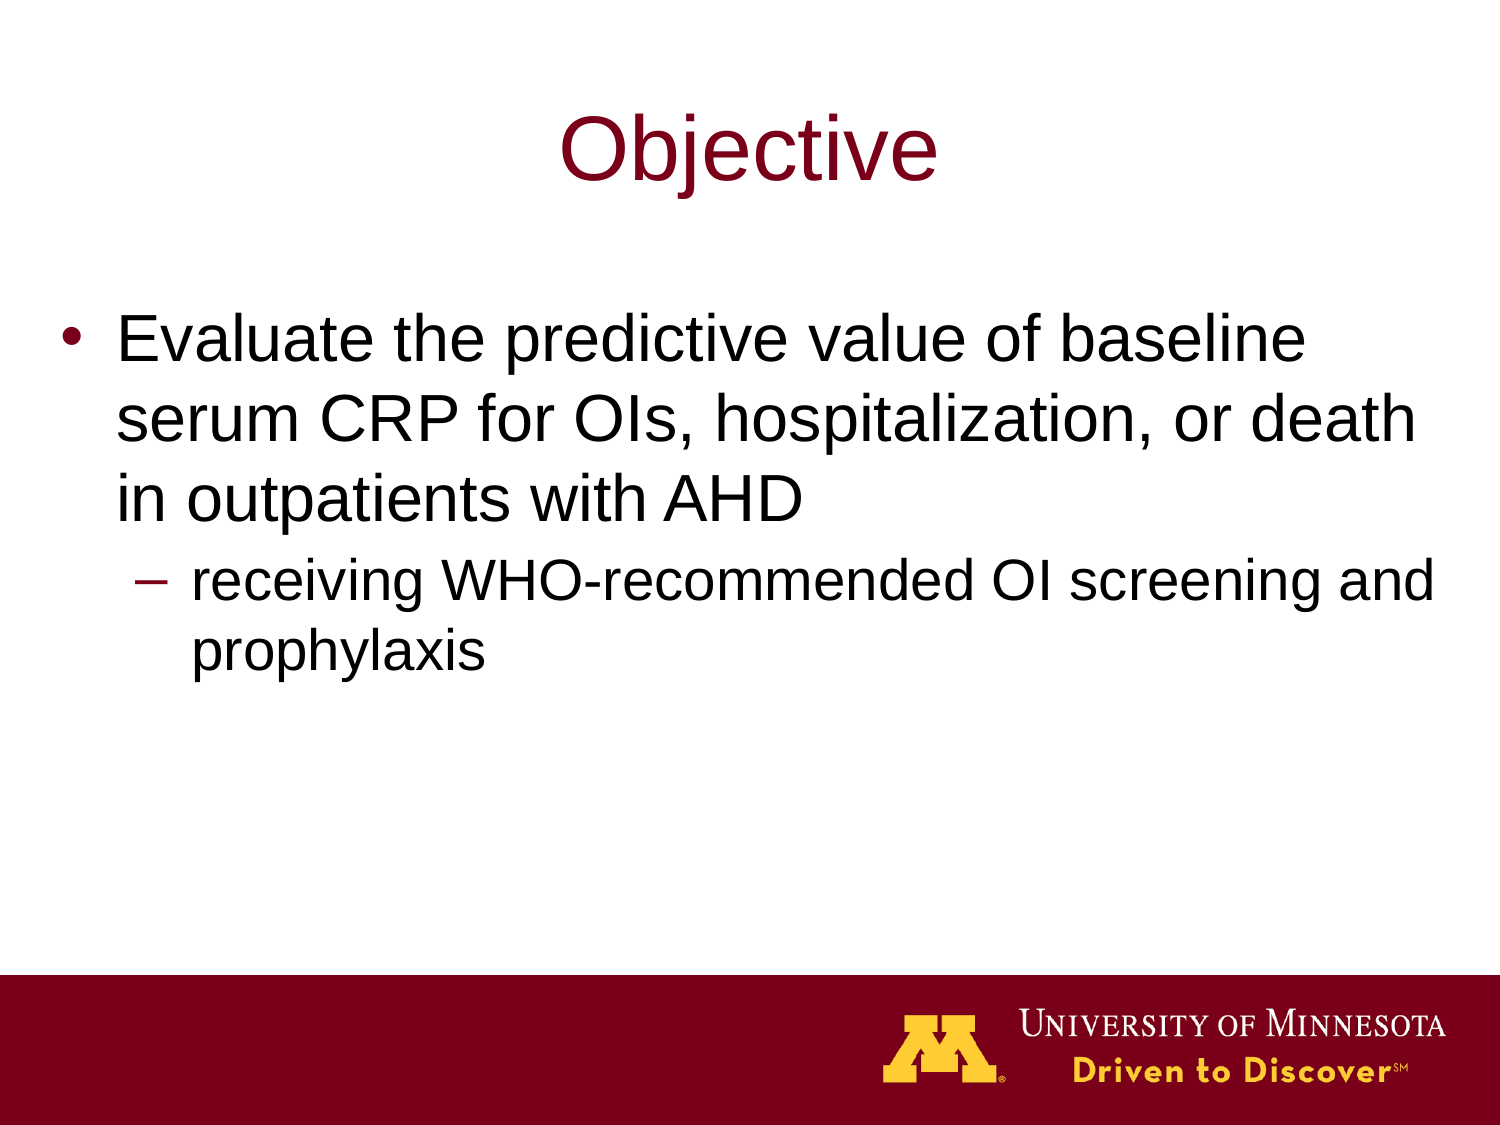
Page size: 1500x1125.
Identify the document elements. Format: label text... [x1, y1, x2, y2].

title Objective [112, 50, 1388, 238]
list Evaluate the predictive value of baseline serum CRP for OIs, hospitalization, or death in outpatients with AHD receiving WHO-recommended OI screening and prophylaxis [26, 287, 1489, 938]
picture [0, 975, 1500, 1125]
